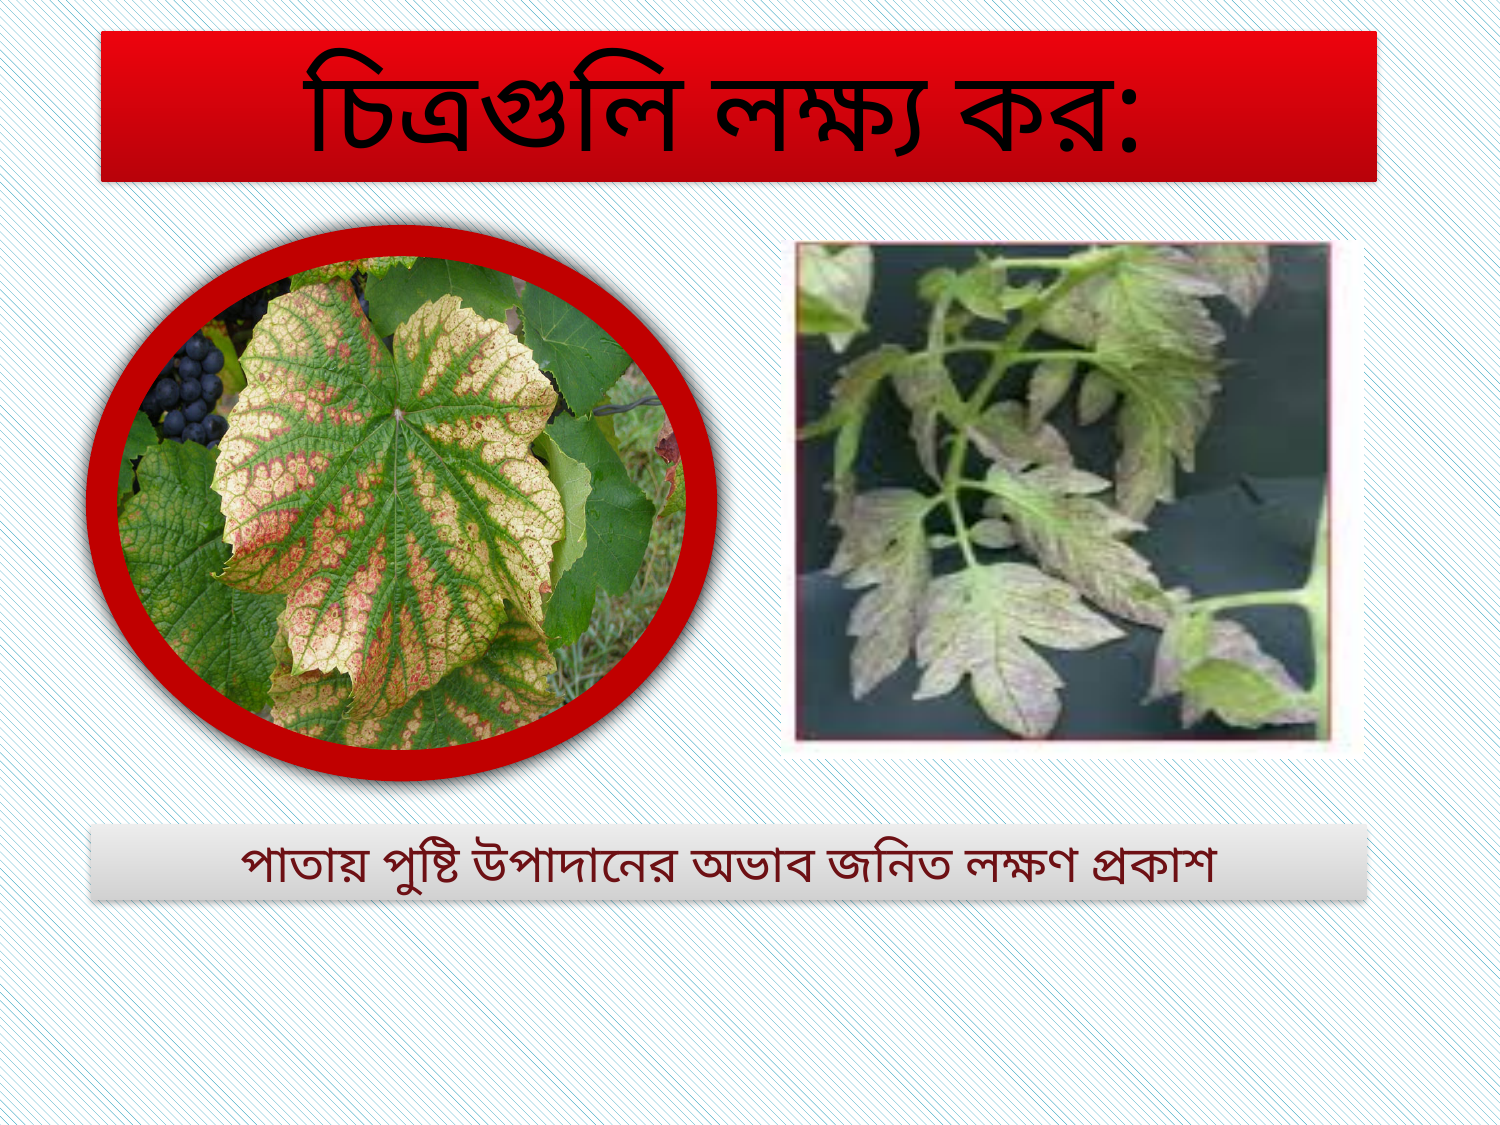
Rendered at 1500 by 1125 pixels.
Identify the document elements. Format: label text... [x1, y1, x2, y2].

text_box চিত্রগুলি লক্ষ্য কর: [101, 31, 1377, 182]
picture [780, 240, 1365, 760]
text_box পাতায় পুষ্টি উপাদানের অভাব জনিত লক্ষণ প্রকাশ [91, 824, 1367, 900]
picture [101, 240, 702, 766]
